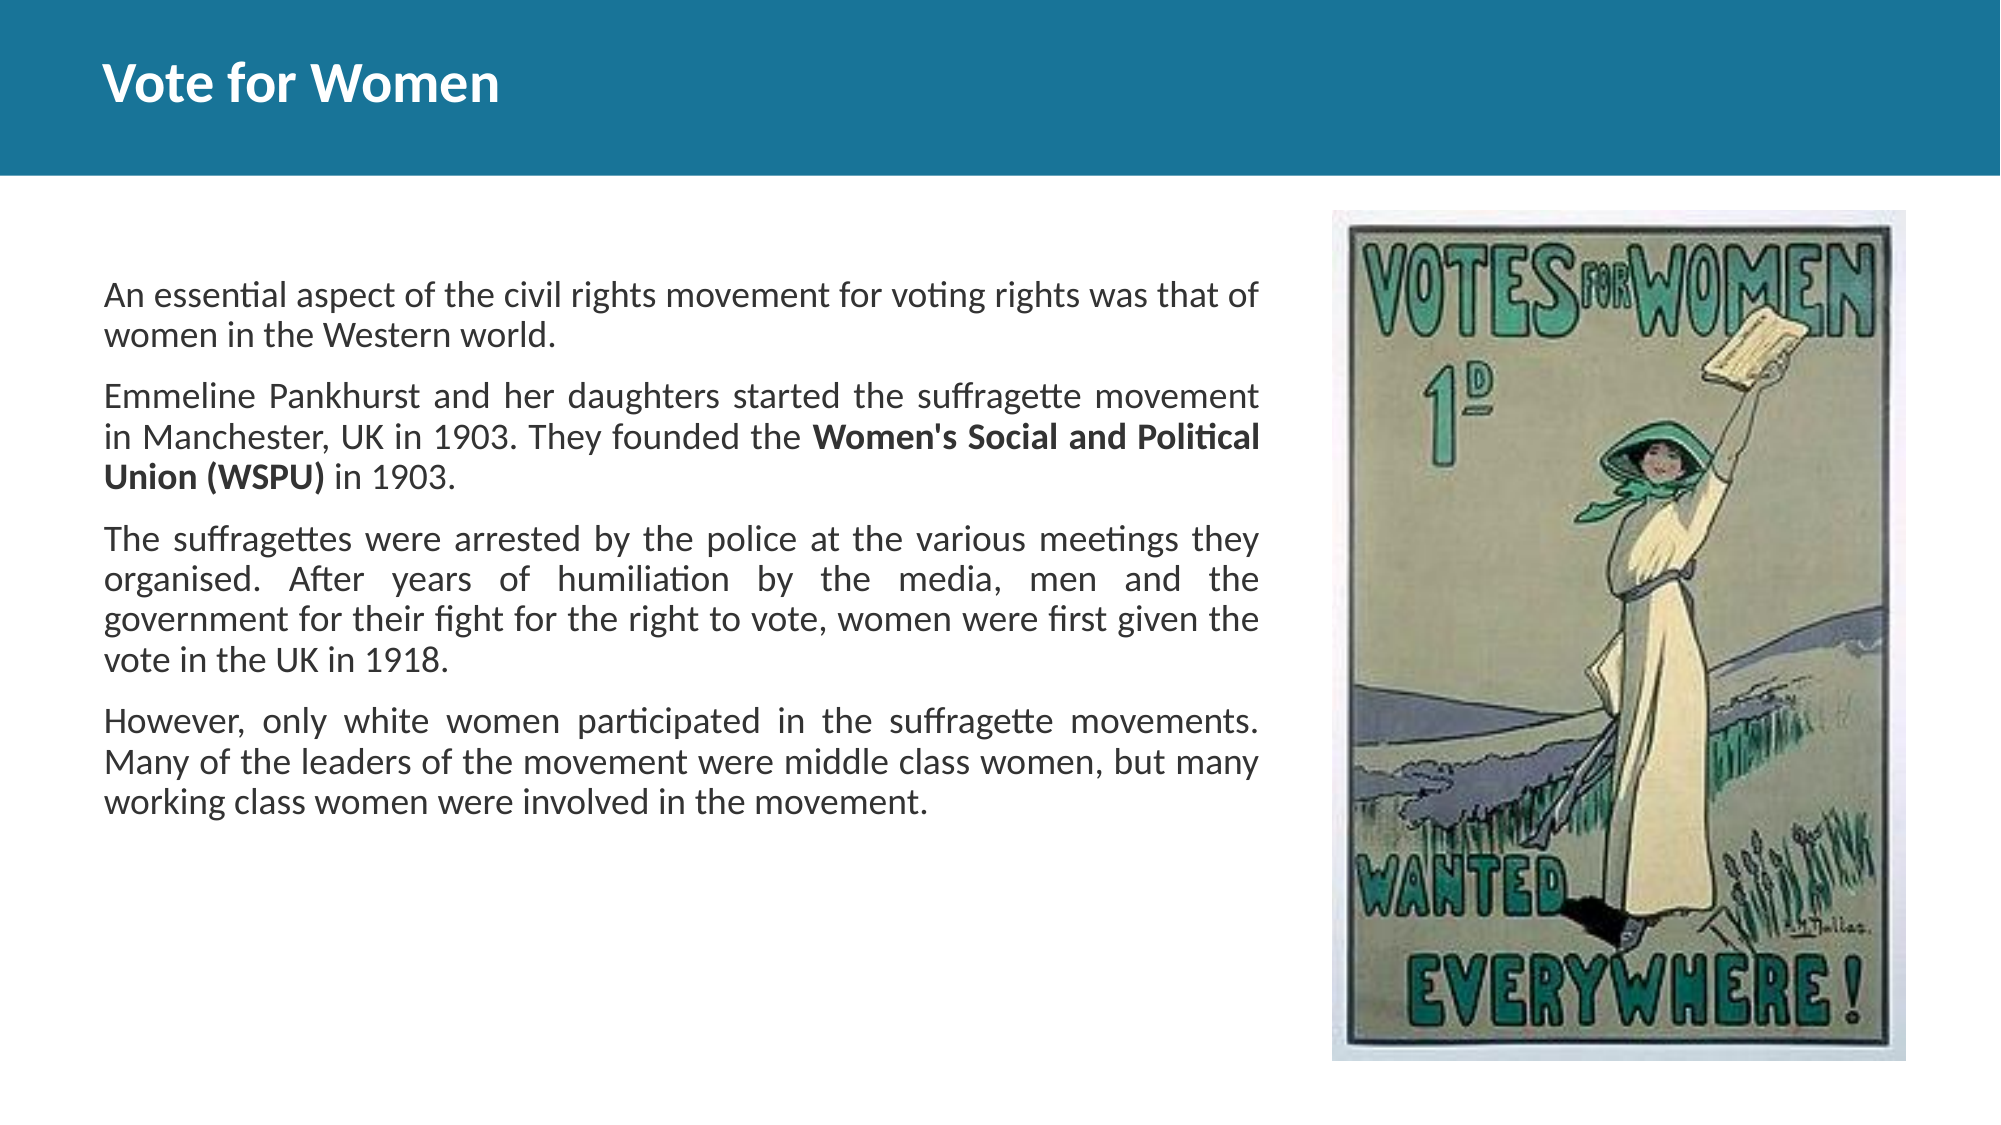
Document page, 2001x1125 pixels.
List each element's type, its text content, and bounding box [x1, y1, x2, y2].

picture [1332, 210, 1906, 1061]
list An essential aspect of the civil rights movement for voting rights was that of women in the Western world. Emmeline Pankhurst and her daughters started the suffragette movement in Manchester, UK in 1903. They founded the Women's Social and Political Union (WSPU) in 1903. The suffragettes were arrested by the police at the various meetings they organised. After years of humiliation by the media, men and the government for their fight for the right to vote, women were first given the vote in the UK in 1918. However, only white women participated in the suffragette movements. Many of the leaders of the movement were middle class women, but many working class women were involved in the movement. [103, 274, 1261, 1022]
title Vote for Women [65, 28, 1935, 140]
